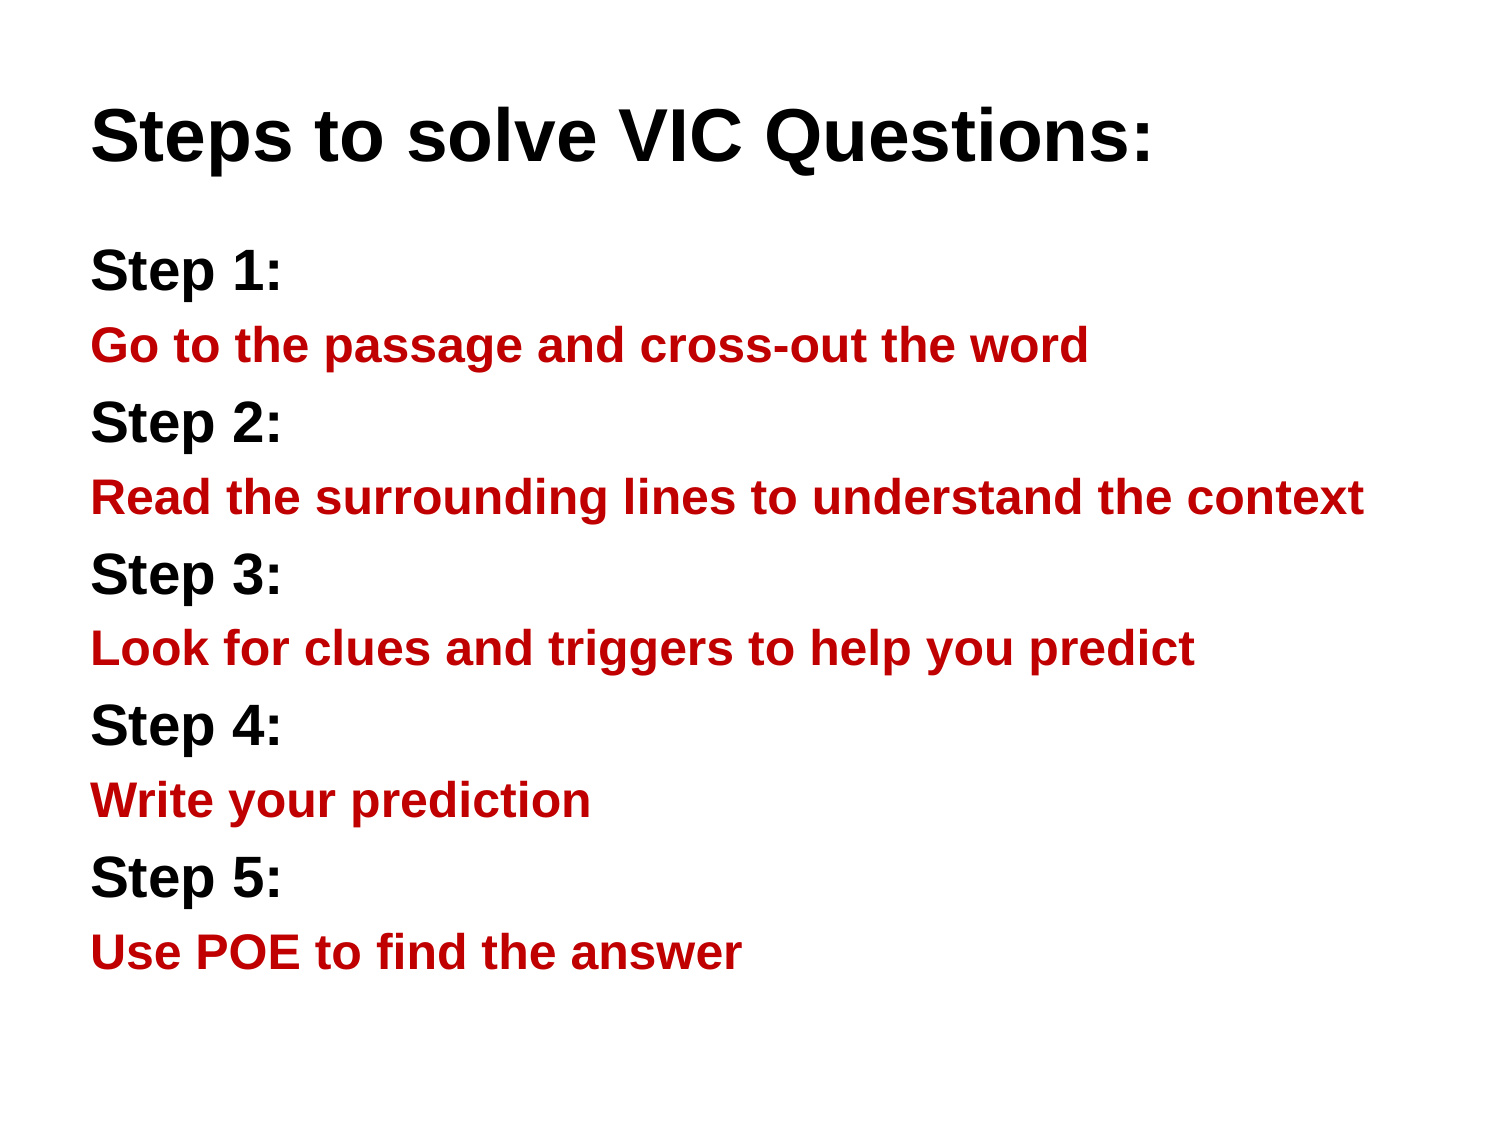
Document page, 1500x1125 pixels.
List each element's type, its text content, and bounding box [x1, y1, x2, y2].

list Step 1: Go to the passage and cross-out the word Step 2: Read the surrounding lines to understand the context Step 3: Look for clues and triggers to help you predict Step 4: Write your prediction Step 5: Use POE to find the answer [74, 224, 1438, 1088]
title Steps to solve VIC Questions: [74, 37, 1176, 224]
